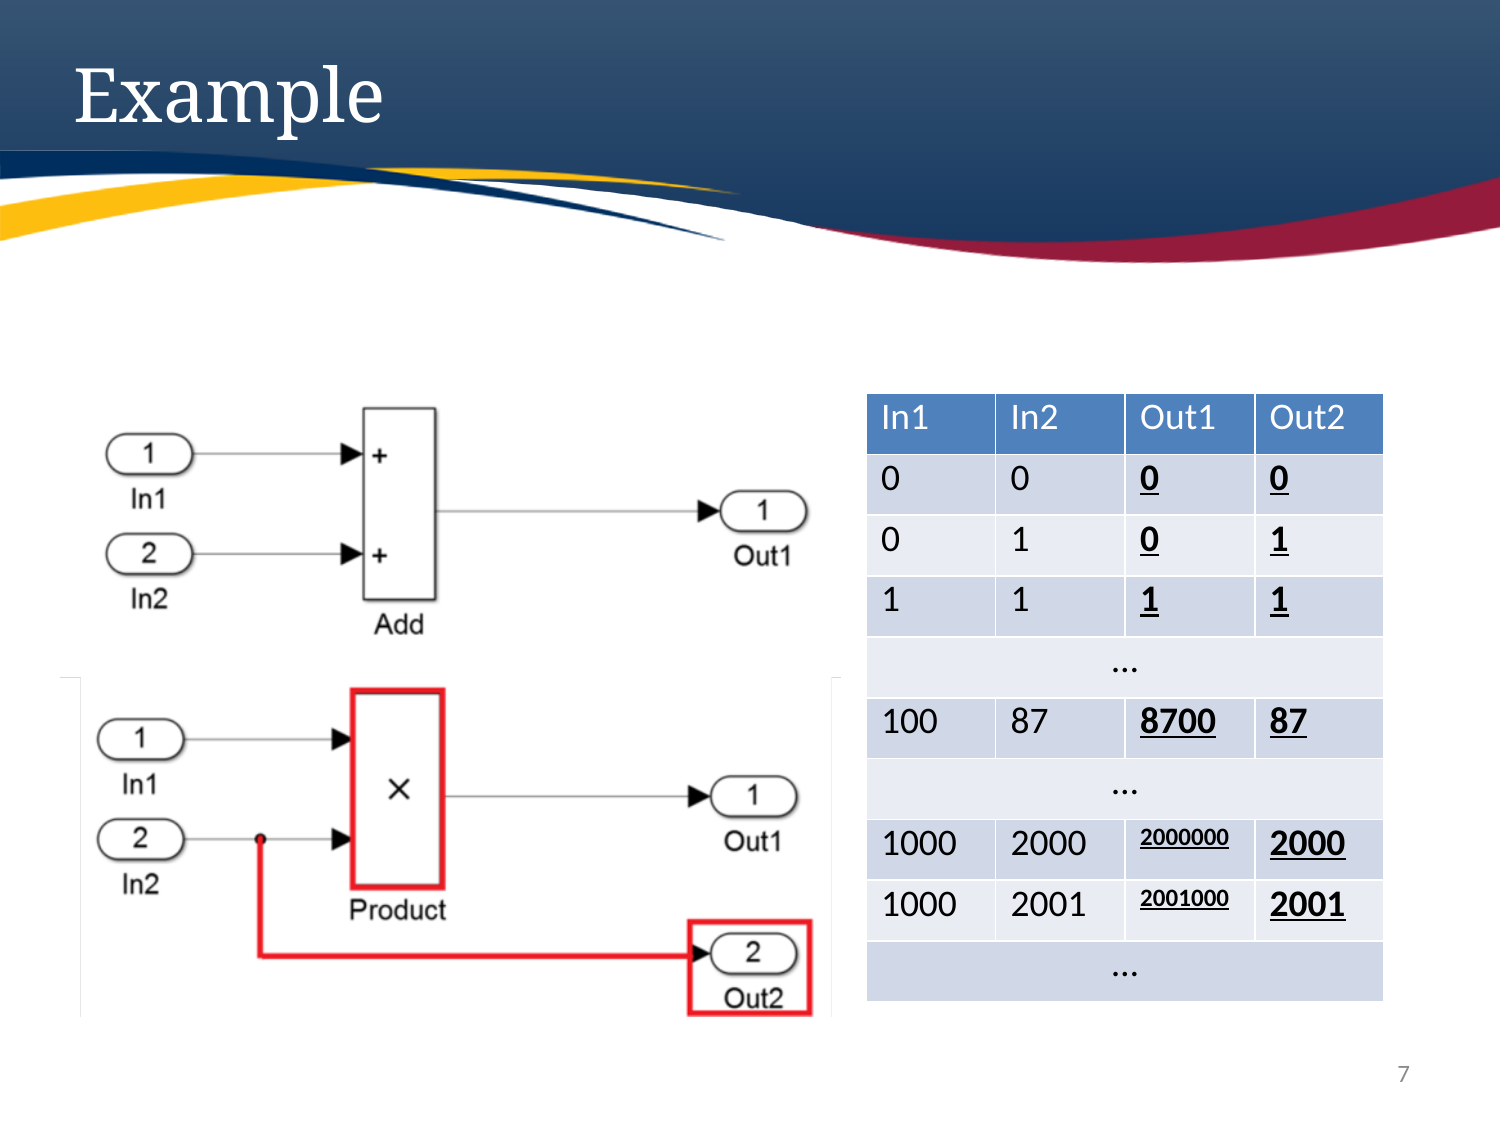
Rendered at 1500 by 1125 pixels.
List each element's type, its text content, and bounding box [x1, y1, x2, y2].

table_cell 2001 [996, 881, 1124, 940]
table_cell 2000 [996, 820, 1124, 879]
slide_number 7 [1074, 1042, 1425, 1103]
table_cell 8700 [1126, 699, 1254, 758]
table_cell 1 [996, 516, 1124, 575]
table_cell 1 [867, 577, 995, 636]
picture [0, 126, 1500, 318]
table_cell 1000 [867, 881, 995, 940]
table_cell 100 [867, 699, 995, 758]
table_cell 2000 [1256, 820, 1383, 879]
table_cell 0 [867, 455, 995, 514]
table_cell 87 [1256, 699, 1383, 758]
table_header In2 [996, 394, 1124, 454]
table_cell 2000000 [1126, 820, 1254, 879]
table_cell 0 [1256, 455, 1383, 514]
table_cell 1 [996, 577, 1124, 636]
table_cell 0 [996, 455, 1124, 514]
table_header Out1 [1126, 394, 1254, 454]
table_cell 2001 [1256, 881, 1383, 940]
table_cell 0 [867, 516, 995, 575]
table_header In1 [867, 394, 995, 454]
table_header Out2 [1256, 394, 1383, 454]
table_cell 87 [996, 699, 1124, 758]
table_cell 0 [1126, 516, 1254, 575]
table_cell 1 [1256, 516, 1383, 575]
table_cell 0 [1126, 455, 1254, 514]
table_cell … [867, 638, 1383, 697]
table_cell 1 [1256, 577, 1383, 636]
table_cell 1 [1126, 577, 1254, 636]
title Example [58, 27, 1461, 159]
table_cell 1000 [867, 820, 995, 879]
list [60, 378, 841, 1017]
table_cell 2001000 [1126, 881, 1254, 940]
table_cell … [867, 759, 1383, 819]
table_cell … [867, 942, 1383, 1001]
